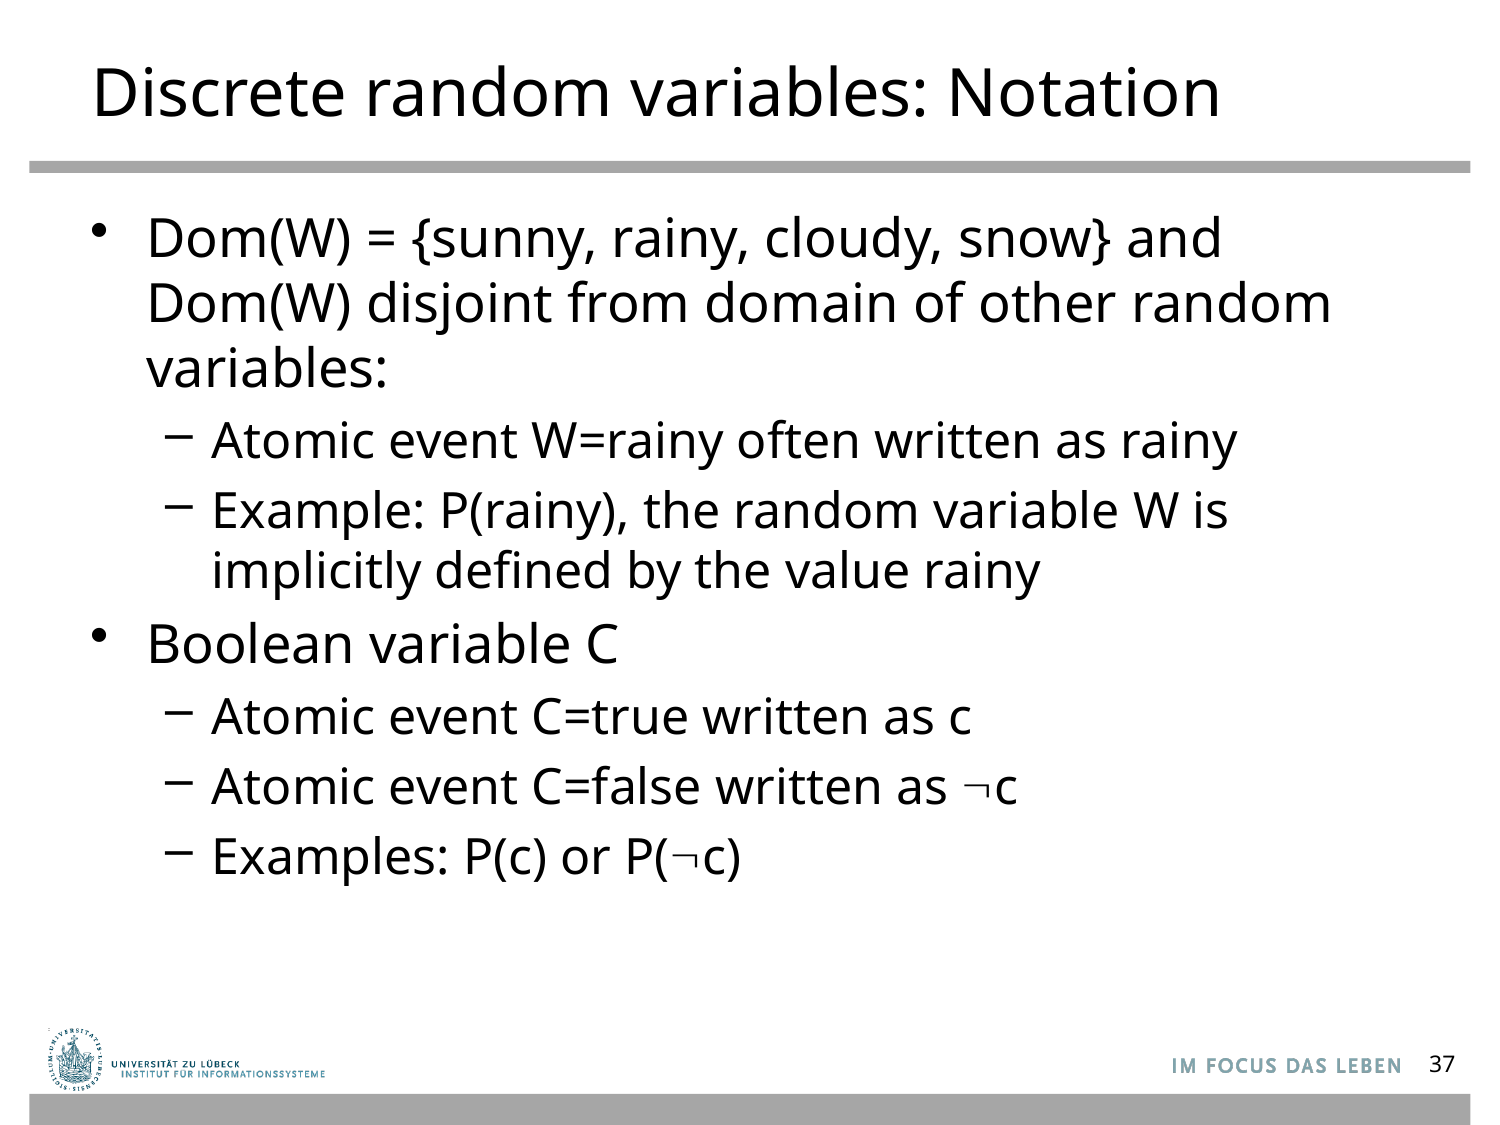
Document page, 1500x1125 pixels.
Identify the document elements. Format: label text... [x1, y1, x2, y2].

list Dom(W) = {sunny, rainy, cloudy, snow} and Dom(W) disjoint from domain of other random variables: Atomic event W=rainy often written as rainy Example: P(rainy), the random variable W is implicitly defined by the value rainy Boolean variable C Atomic event C=true written as c Atomic event C=false written as c Examples: P(c) or P(c) [75, 196, 1425, 1012]
title Discrete random variables: Notation [76, 42, 1427, 126]
slide_number 37 [1305, 1050, 1471, 1083]
picture [1173, 1058, 1305, 1073]
